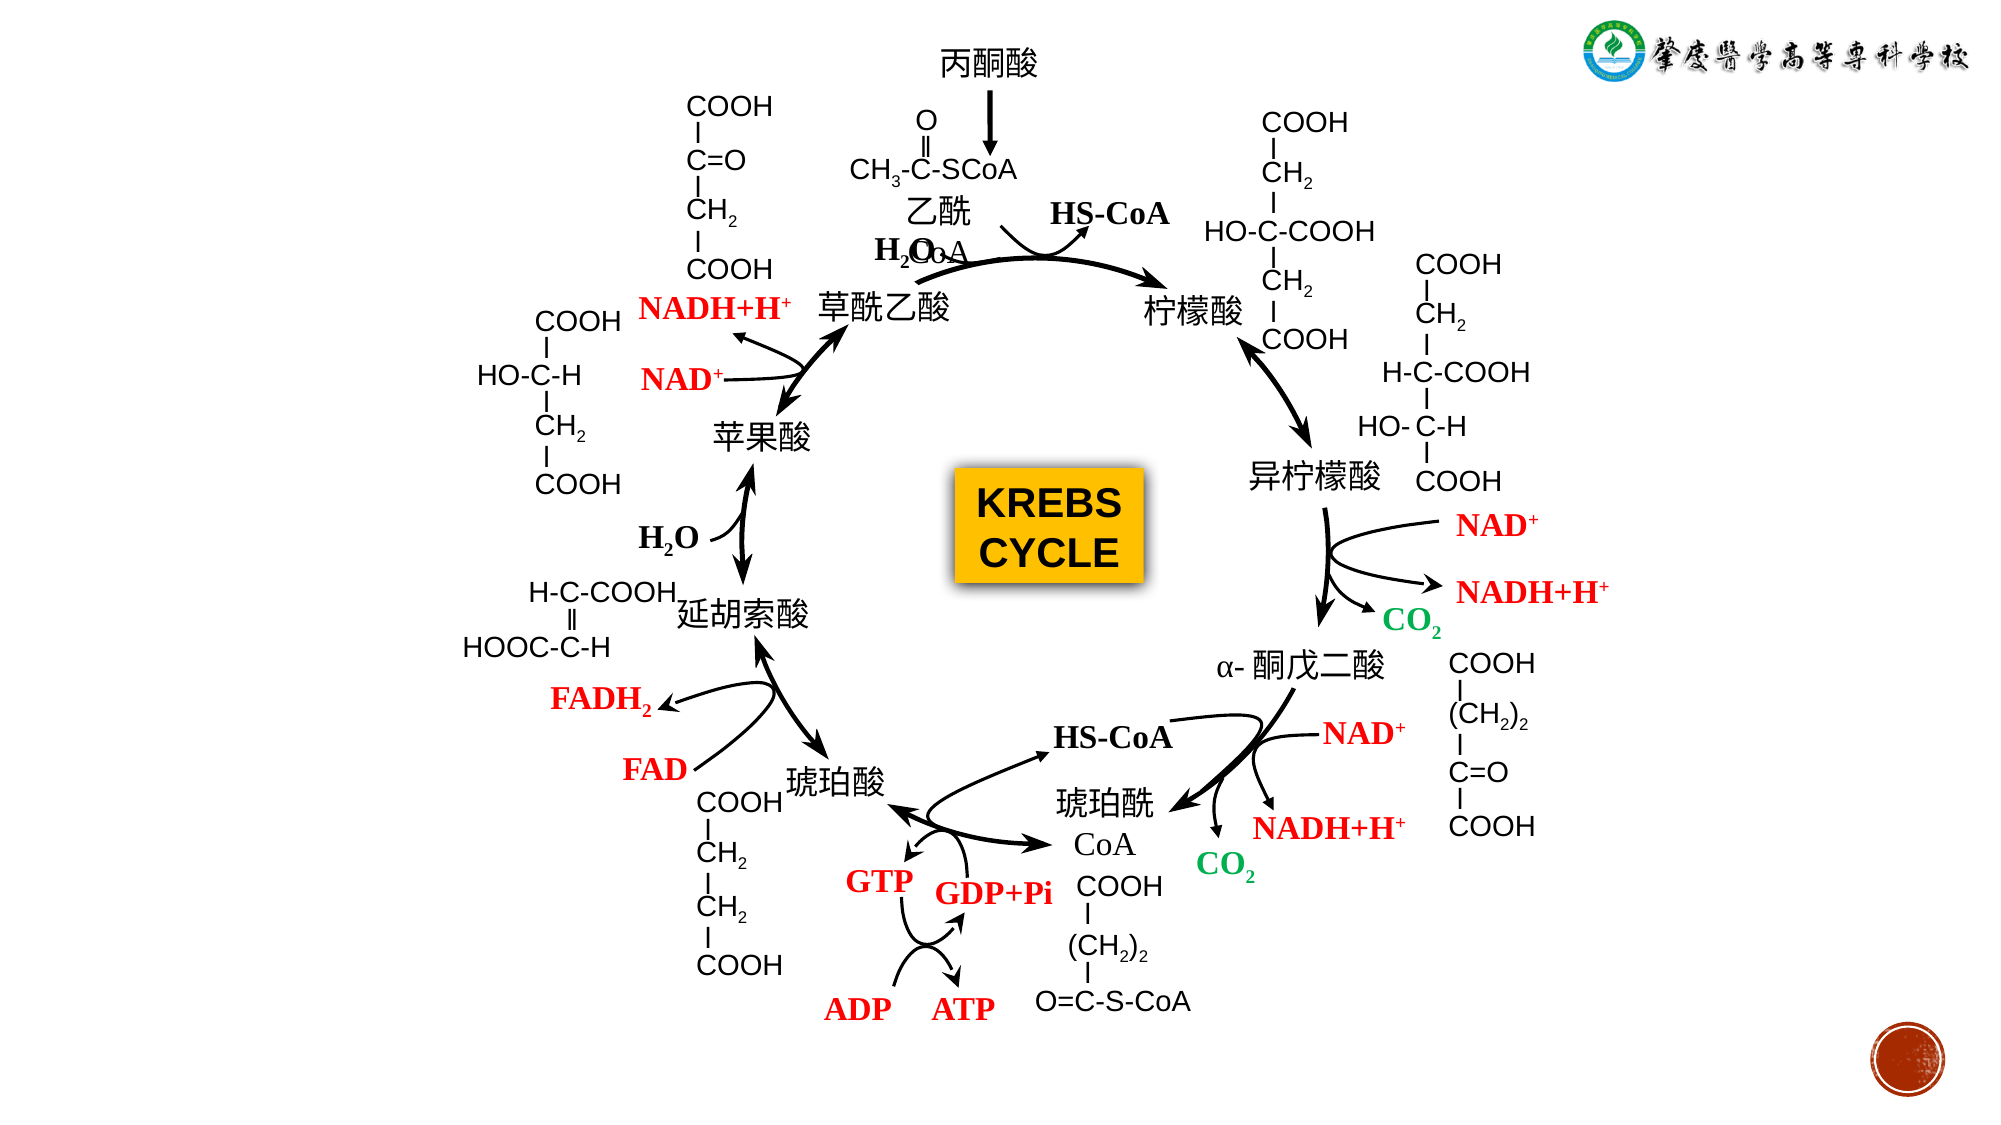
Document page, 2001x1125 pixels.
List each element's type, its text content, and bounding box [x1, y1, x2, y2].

text_box GDP+Pi [929, 863, 1035, 919]
text_box [657, 681, 776, 772]
text_box NADH+H+ [1441, 562, 1625, 618]
text_box NAD+ [1308, 704, 1421, 759]
text_box [1020, 832, 1043, 840]
text_box NADH+H+ [623, 278, 799, 334]
text_box FADH2 [535, 671, 667, 729]
text_box [710, 511, 744, 541]
text_box KREBS CYCLE [954, 468, 1144, 583]
text_box H-C-COOH ǁ HOOC-C-H [447, 574, 693, 671]
text_box [1235, 335, 1267, 355]
text_box 异柠檬酸 [1228, 447, 1402, 503]
text_box [731, 552, 754, 587]
text_box [774, 393, 803, 418]
text_box FAD [607, 739, 704, 795]
text_box [927, 751, 1050, 837]
text_box H2O [859, 220, 951, 278]
text_box [1000, 225, 1090, 255]
text_box O ‖ CH3-C-SCoA [834, 101, 1060, 198]
text_box [1287, 415, 1313, 450]
text_box [1167, 786, 1191, 814]
text_box HS-CoA [1035, 184, 1203, 239]
text_box CO2 [1181, 834, 1271, 895]
text_box COOH ǀ (CH2)2 ǀ C=O ǀ COOH [1425, 645, 1556, 850]
text_box [723, 332, 802, 381]
text_box COOH ǀ (CH2)2 ǀ O=C-S-CoA [1011, 866, 1237, 1025]
text_box [814, 727, 827, 750]
text_box [800, 740, 830, 761]
text_box [778, 383, 786, 402]
text_box 草酰乙酸 [799, 278, 970, 334]
text_box [1210, 781, 1223, 834]
text_box [1870, 1021, 1946, 1097]
text_box NAD+ [1441, 495, 1554, 551]
text_box [1331, 576, 1367, 613]
text_box 丙酮酸 [919, 34, 1059, 89]
text_box [940, 253, 989, 263]
text_box [734, 462, 757, 498]
text_box [904, 829, 969, 878]
text_box GTP [830, 851, 929, 907]
text_box [1329, 520, 1443, 594]
text_box 乙酰CoA [860, 183, 1026, 257]
text_box [817, 323, 850, 355]
text_box H2O [623, 507, 715, 568]
text_box [1314, 593, 1337, 629]
text_box [892, 805, 1046, 848]
text_box 柠檬酸 [1127, 282, 1260, 338]
text_box [738, 487, 751, 561]
text_box [1141, 265, 1169, 290]
text_box COOH ǀ CH2 ǀ CH2 ǀ COOH [681, 784, 823, 989]
picture [1571, 19, 1981, 90]
text_box [1019, 841, 1054, 855]
text_box [900, 896, 965, 946]
text_box [754, 643, 827, 756]
text_box ADP [808, 979, 907, 1035]
text_box [892, 945, 961, 988]
text_box [1177, 801, 1202, 812]
text_box [1133, 282, 1155, 289]
text_box [913, 254, 1163, 289]
text_box α-酮戊二酸 [1200, 636, 1402, 692]
text_box [1173, 686, 1297, 812]
text_box COOH ǀ HO-C-H ǀ CH2 ǀ COOH [462, 302, 646, 508]
text_box [1240, 348, 1252, 368]
text_box ATP [916, 979, 1011, 1035]
text_box [777, 331, 842, 409]
text_box NAD+ [626, 349, 739, 405]
text_box COOH ǀ CH2 ǀ H-C-COOH ǀ HO- C-H ǀ COOH [1342, 245, 1603, 505]
text_box COOH ǀ CH2 ǀ HO-C-COOH ǀ CH2 ǀ COOH [1189, 103, 1426, 363]
text_box 延胡索酸 [693, 586, 829, 641]
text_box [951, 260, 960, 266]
text_box CO2 [1367, 590, 1457, 651]
text_box NADH+H+ [1237, 798, 1421, 854]
text_box HS-CoA [1035, 708, 1192, 763]
text_box COOH ǀ C=O ǀ CH2 ǀ COOH [671, 87, 813, 278]
text_box [1317, 506, 1332, 619]
text_box 苹果酸 [692, 408, 832, 464]
text_box [1169, 714, 1262, 788]
text_box [886, 802, 921, 829]
text_box [1240, 341, 1310, 441]
text_box [1253, 734, 1308, 798]
text_box [983, 90, 997, 157]
text_box 琥珀酰 CoA [1035, 774, 1175, 866]
text_box [753, 634, 776, 670]
text_box 琥珀酸 [765, 753, 905, 809]
text_box 乙酰CoA [951, 262, 1026, 278]
